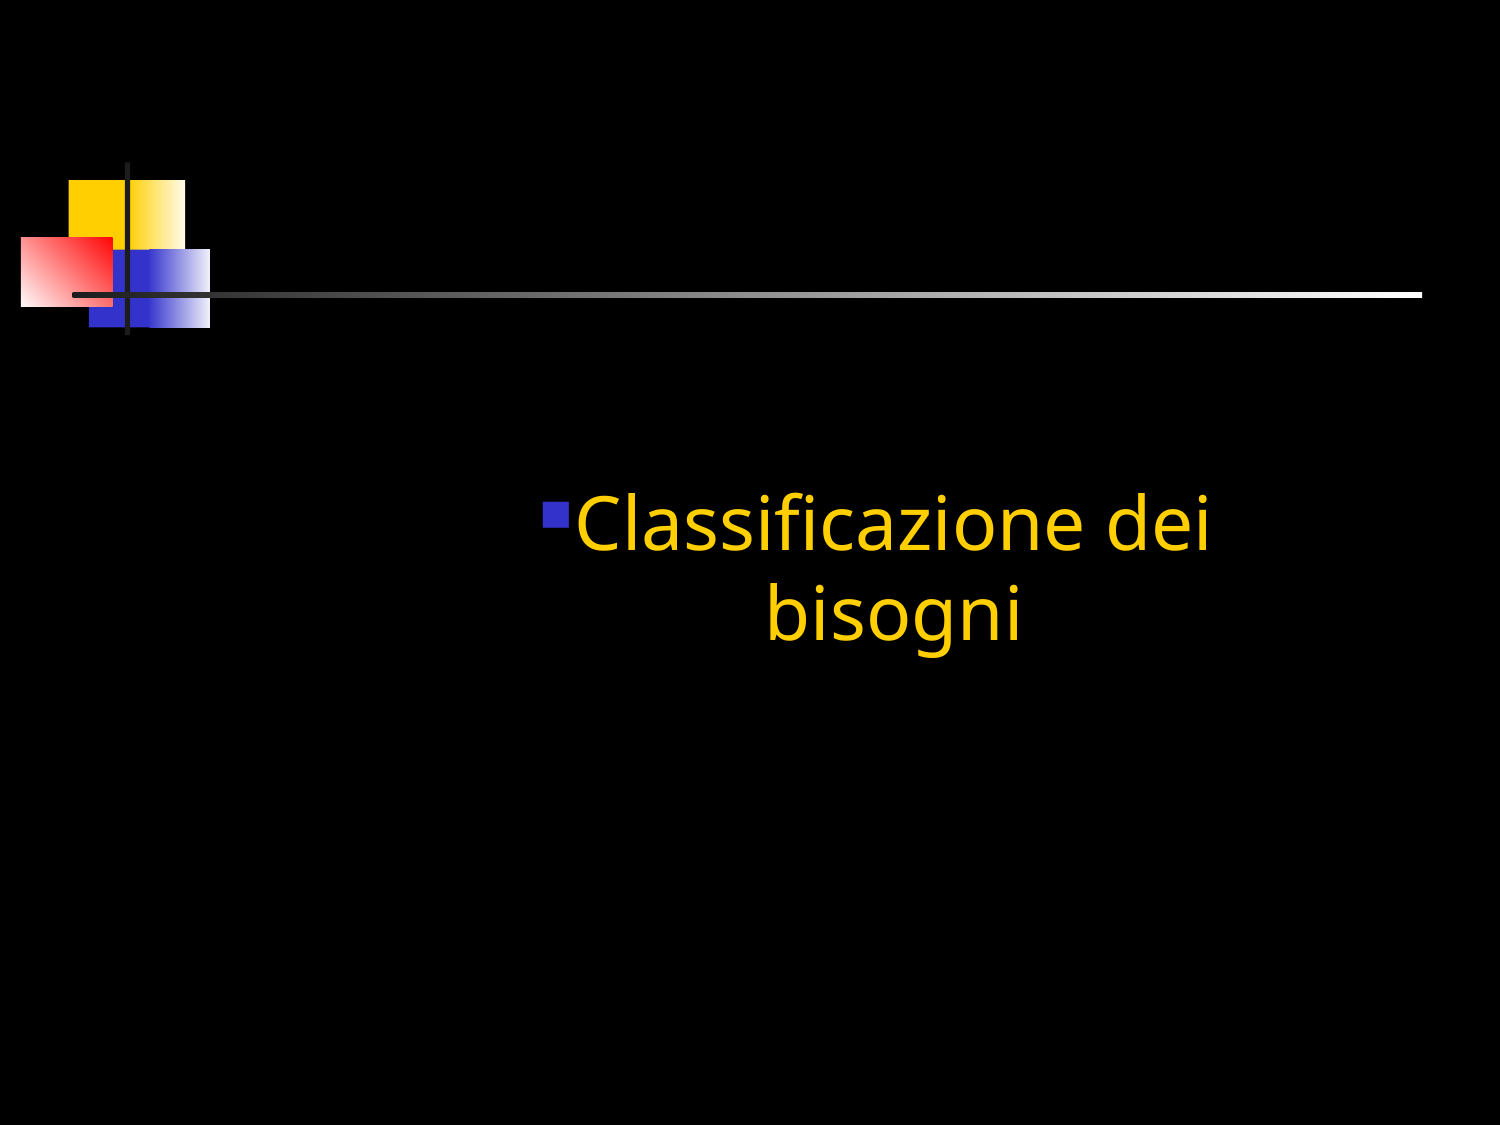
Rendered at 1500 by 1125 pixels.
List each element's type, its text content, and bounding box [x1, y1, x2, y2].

text_box Classificazione dei bisogni [183, 467, 1306, 663]
